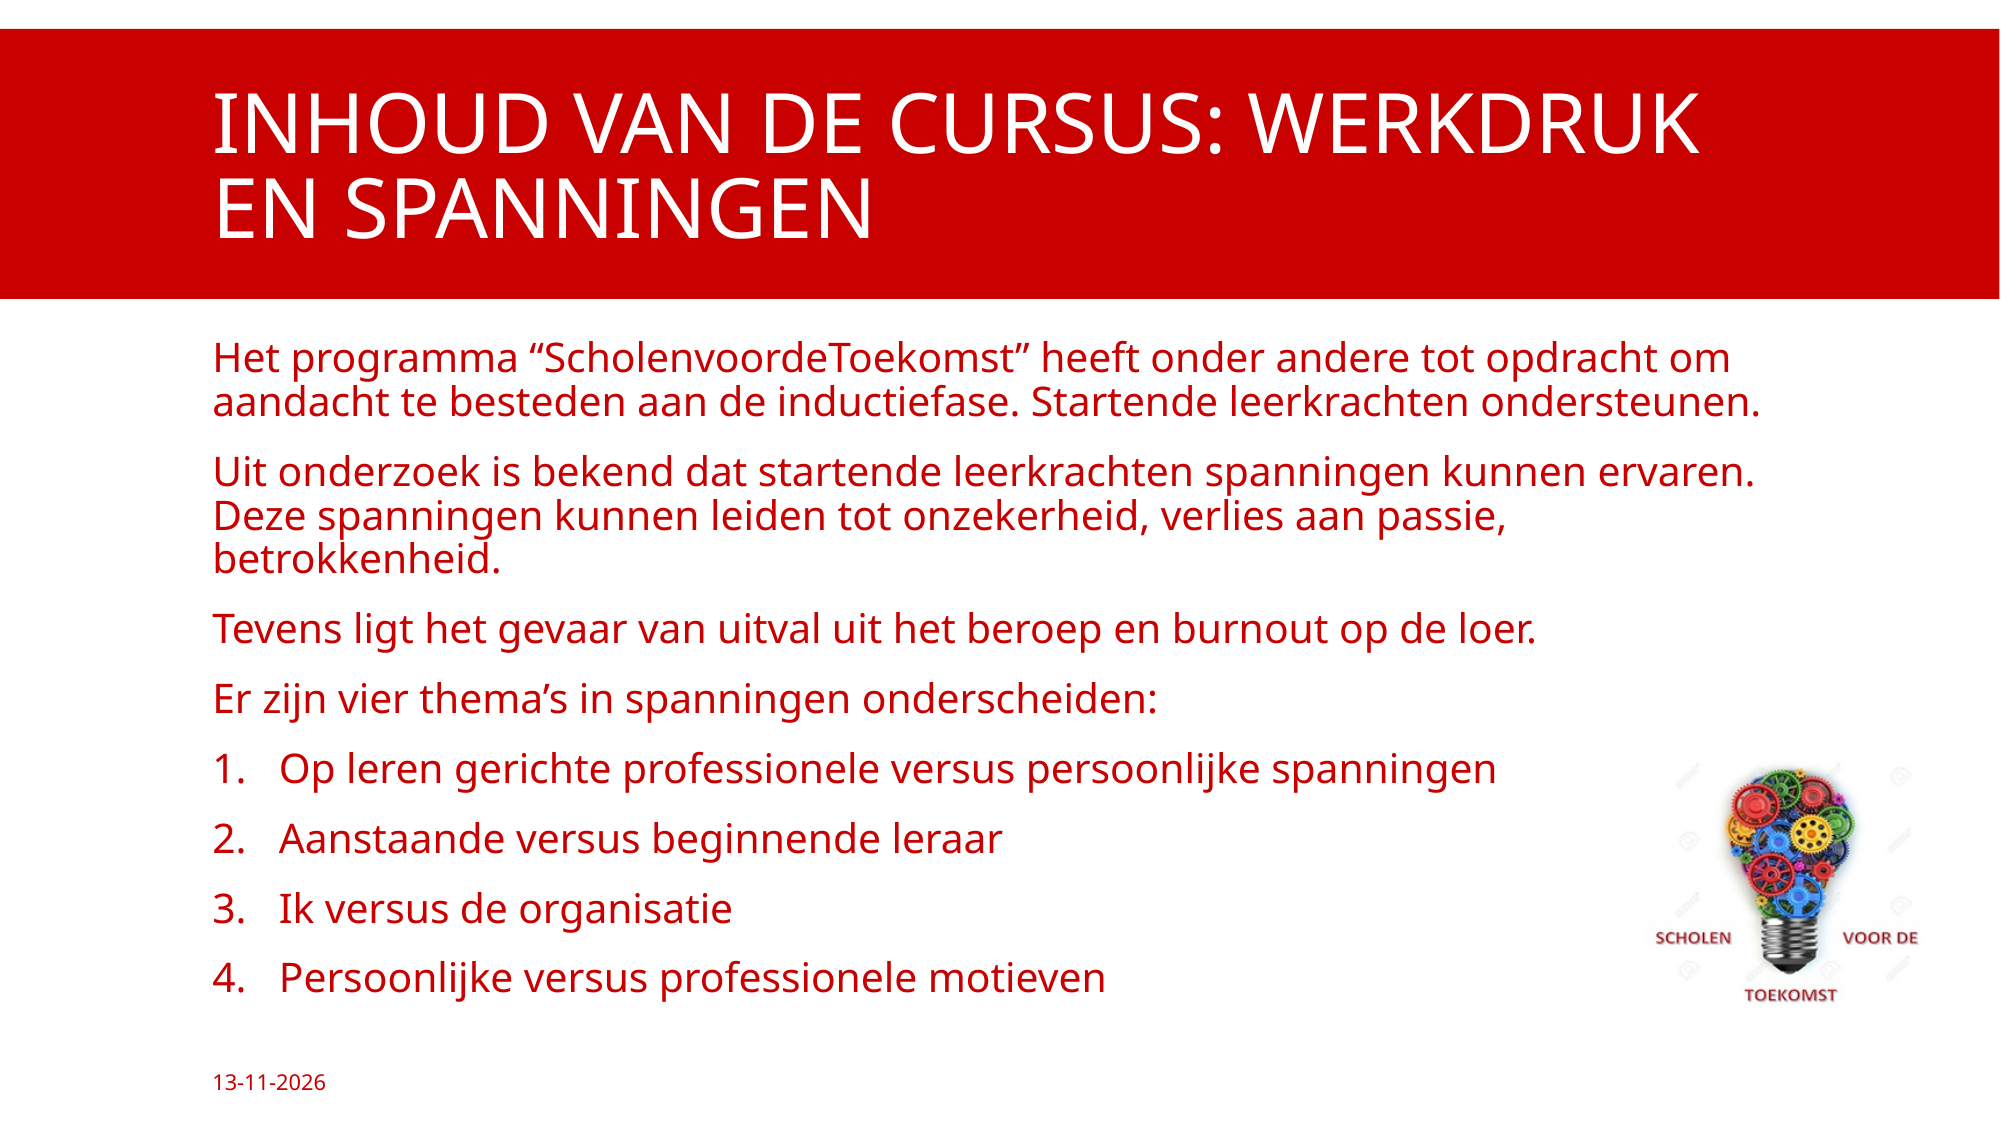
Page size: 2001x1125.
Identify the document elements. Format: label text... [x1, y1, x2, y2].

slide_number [197, 1053, 690, 1114]
title Inhoud van de cursus: werkdruk en spanningen [197, 46, 1803, 295]
picture [1803, 738, 1928, 1020]
list Het programma “ScholenvoordeToekomst” heeft onder andere tot opdracht om aandacht te besteden aan de inductiefase. Startende leerkrachten ondersteunen. Uit onderzoek is bekend dat startende leerkrachten spanningen kunnen ervaren. Deze spanningen kunnen leiden tot onzekerheid, verlies aan passie, betrokkenheid. Tevens ligt het gevaar van uitval uit het beroep en burnout op de loer. Er zijn vier thema’s in spanningen onderscheiden: Op leren gerichte professionele versus persoonlijke spanningen Aanstaande versus beginnende leraar Ik versus de organisatie Persoonlijke versus professionele motieven [197, 329, 1803, 1020]
